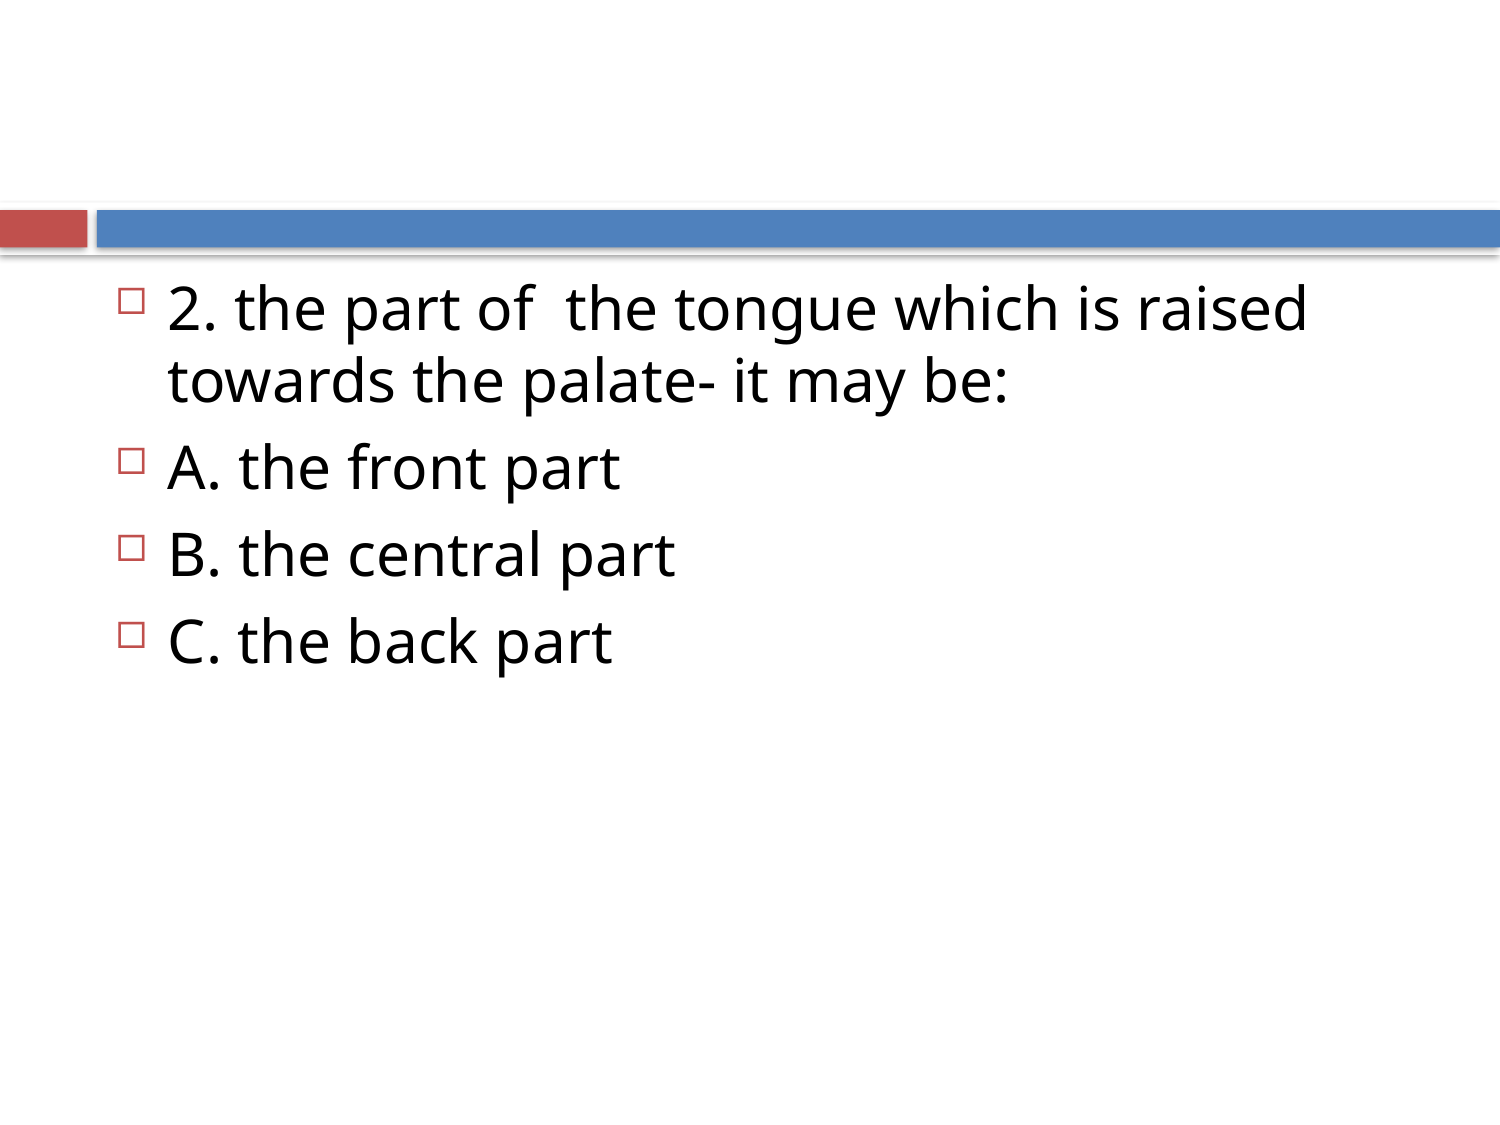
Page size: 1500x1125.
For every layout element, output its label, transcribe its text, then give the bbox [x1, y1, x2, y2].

list 2. the part of the tongue which is raised towards the palate- it may be: A. the front part B. the central part C. the back part [100, 262, 1438, 1000]
